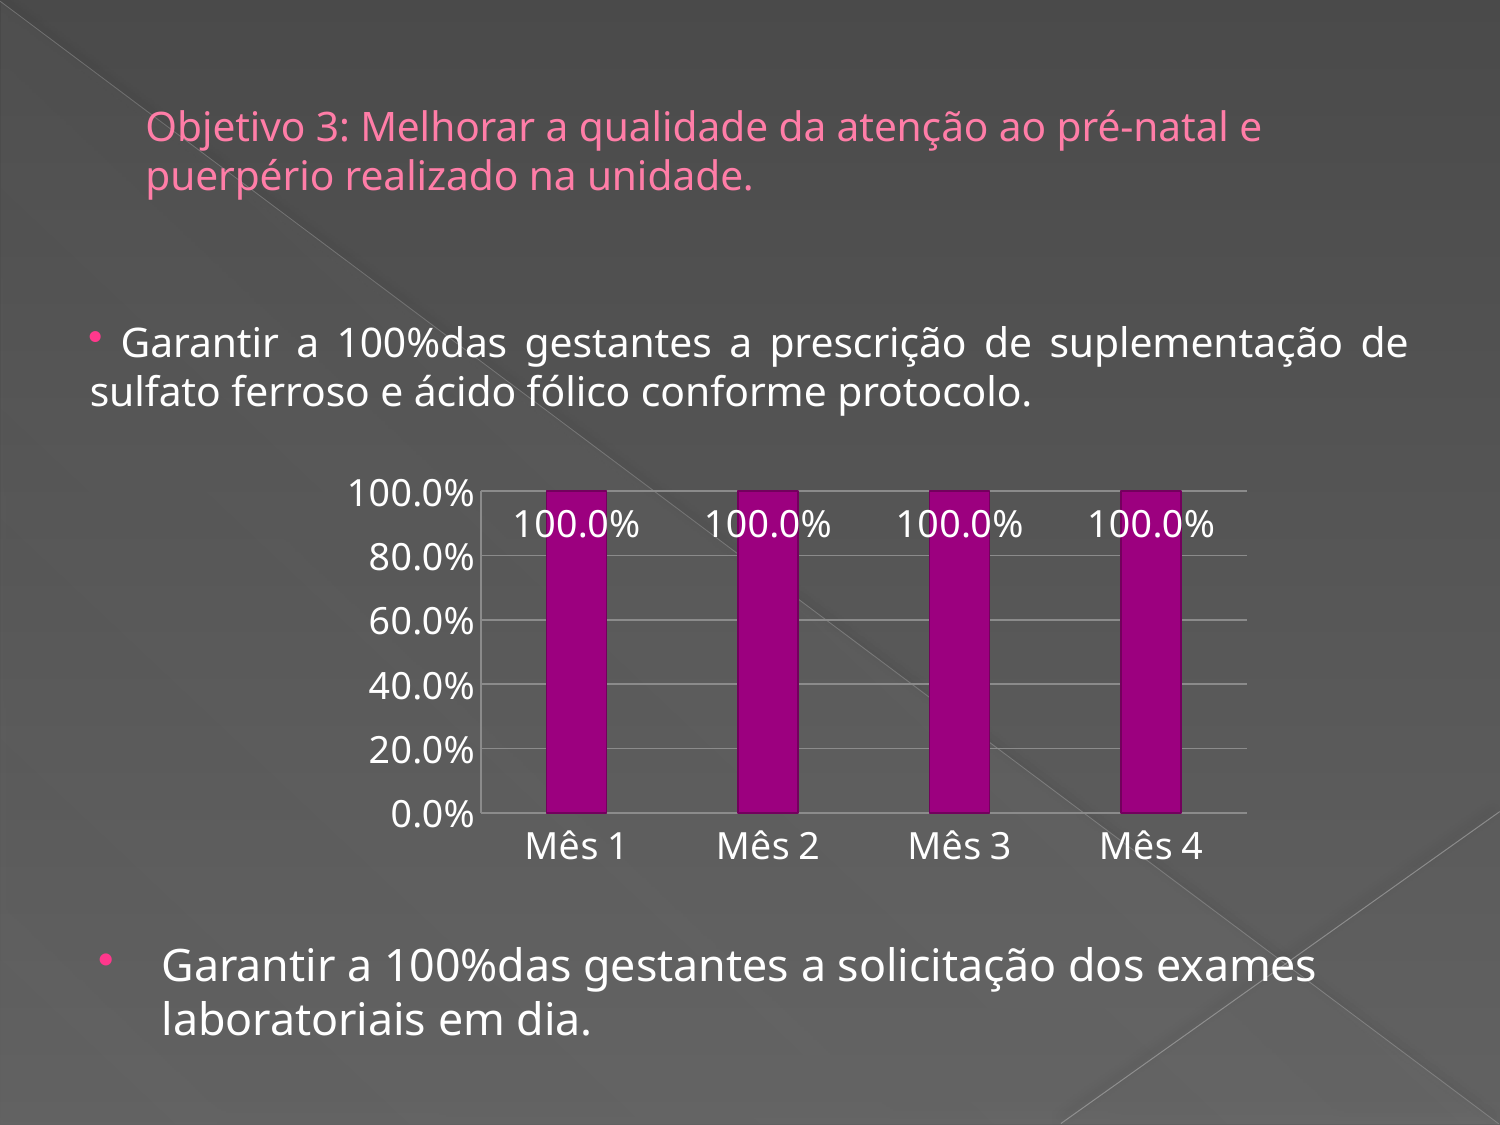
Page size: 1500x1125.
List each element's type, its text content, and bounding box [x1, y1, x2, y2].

title Objetivo 3: Melhorar a qualidade da atenção ao pré-natal e puerpério realizado na unidade. [75, 43, 1425, 274]
chart [327, 456, 1266, 880]
list Garantir a 100%das gestantes a prescrição de suplementação de sulfato ferroso e ácido fólico conforme protocolo. Garantir a 100%das gestantes a solicitação dos exames laboratoriais em dia. [75, 308, 1425, 1059]
